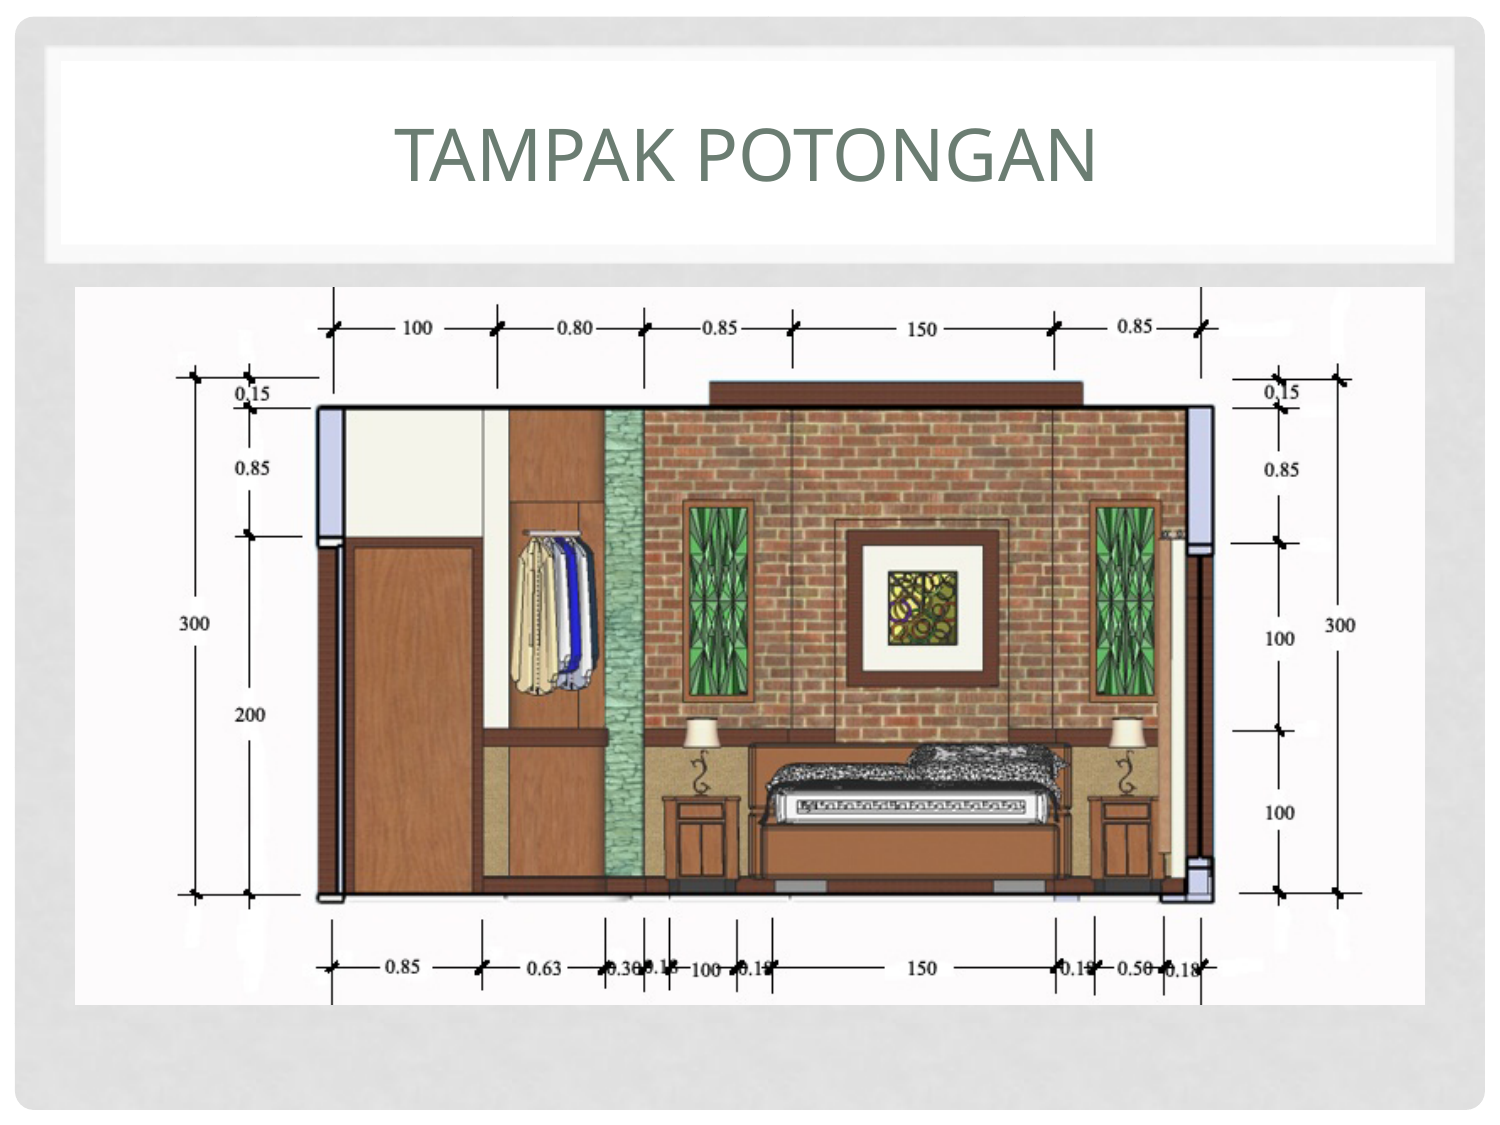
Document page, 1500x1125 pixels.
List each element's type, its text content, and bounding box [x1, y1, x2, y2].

title Tampak potongan [69, 66, 1425, 238]
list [74, 287, 1426, 1006]
